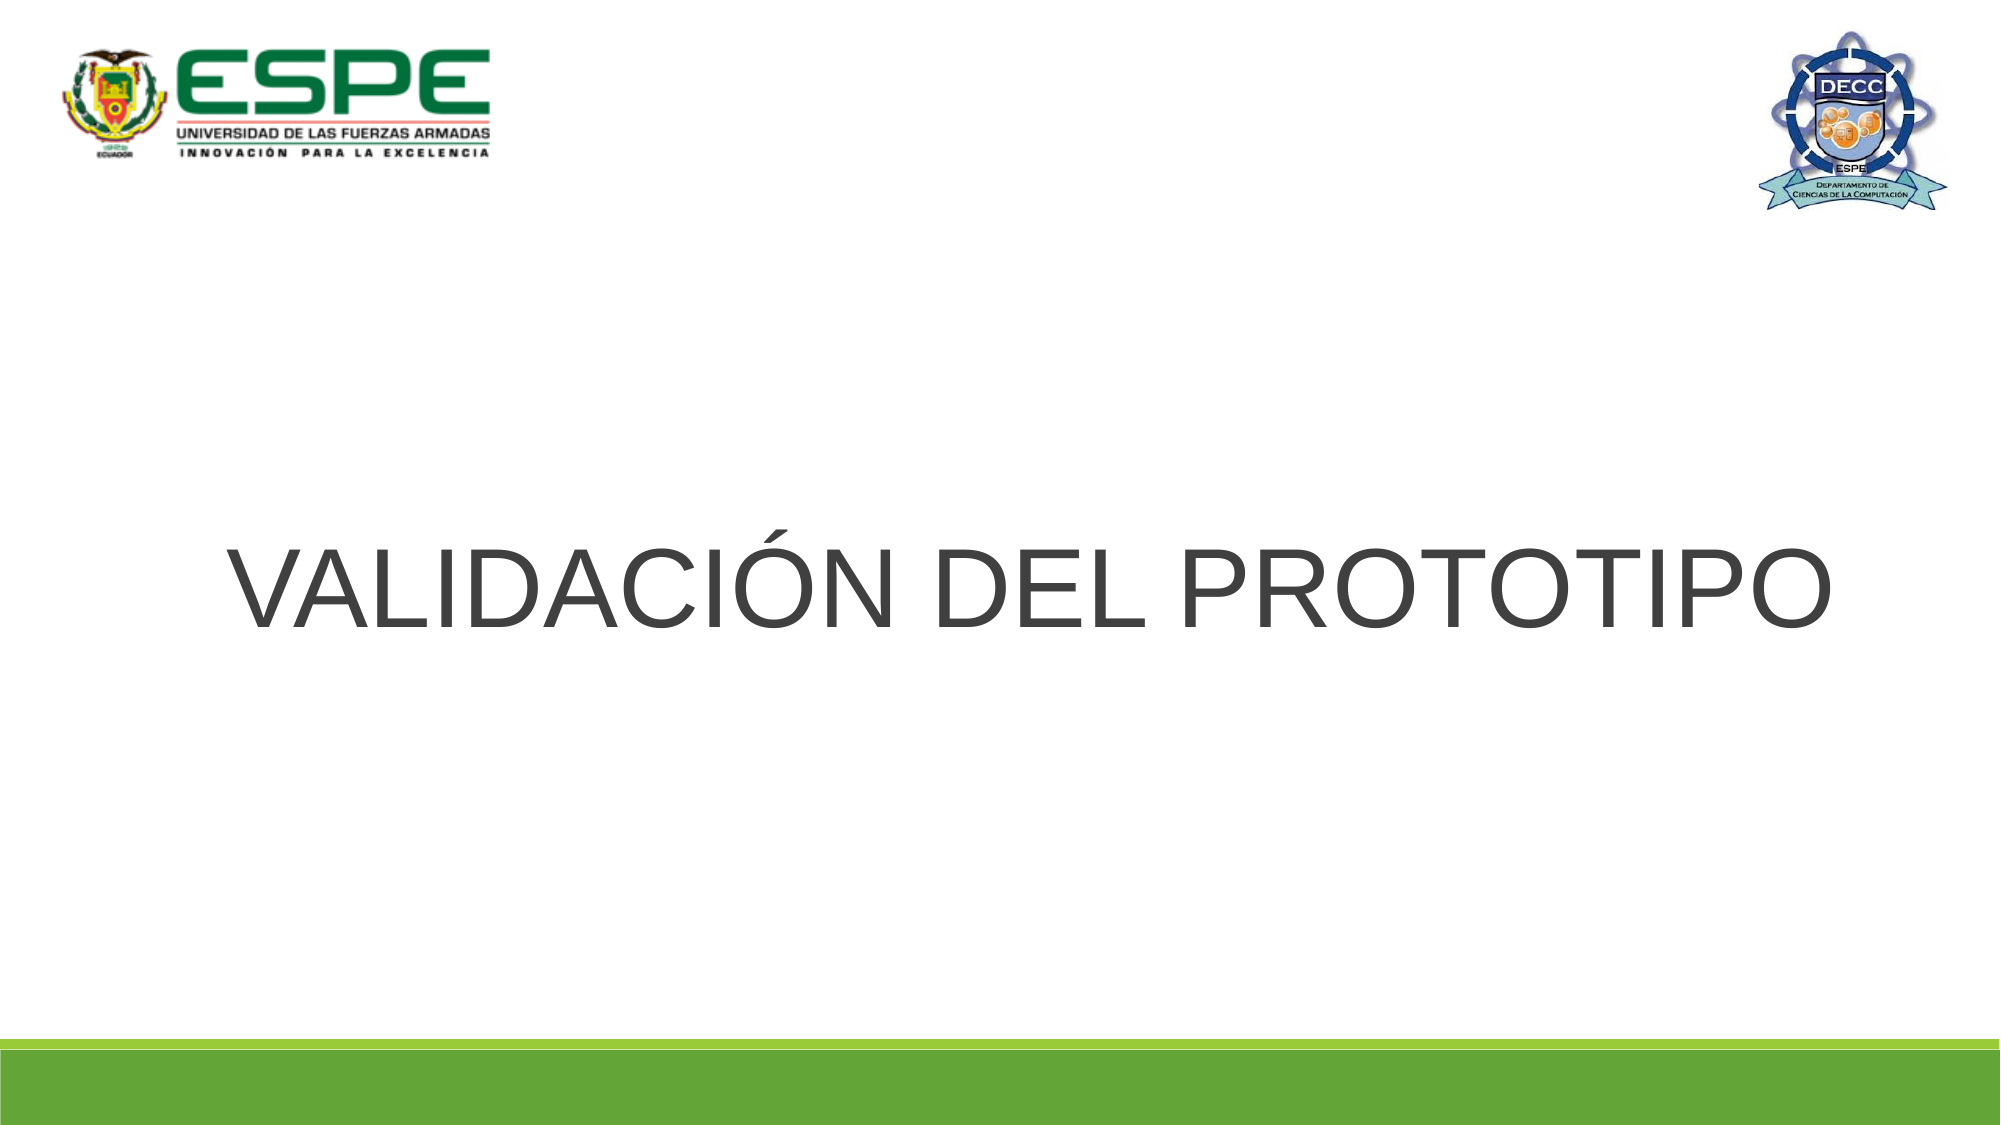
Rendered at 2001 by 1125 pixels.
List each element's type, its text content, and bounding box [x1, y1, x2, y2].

list VALIDACIÓN DEL PROTOTIPO [207, 358, 1858, 1019]
picture [61, 47, 491, 160]
picture [1758, 27, 1950, 211]
